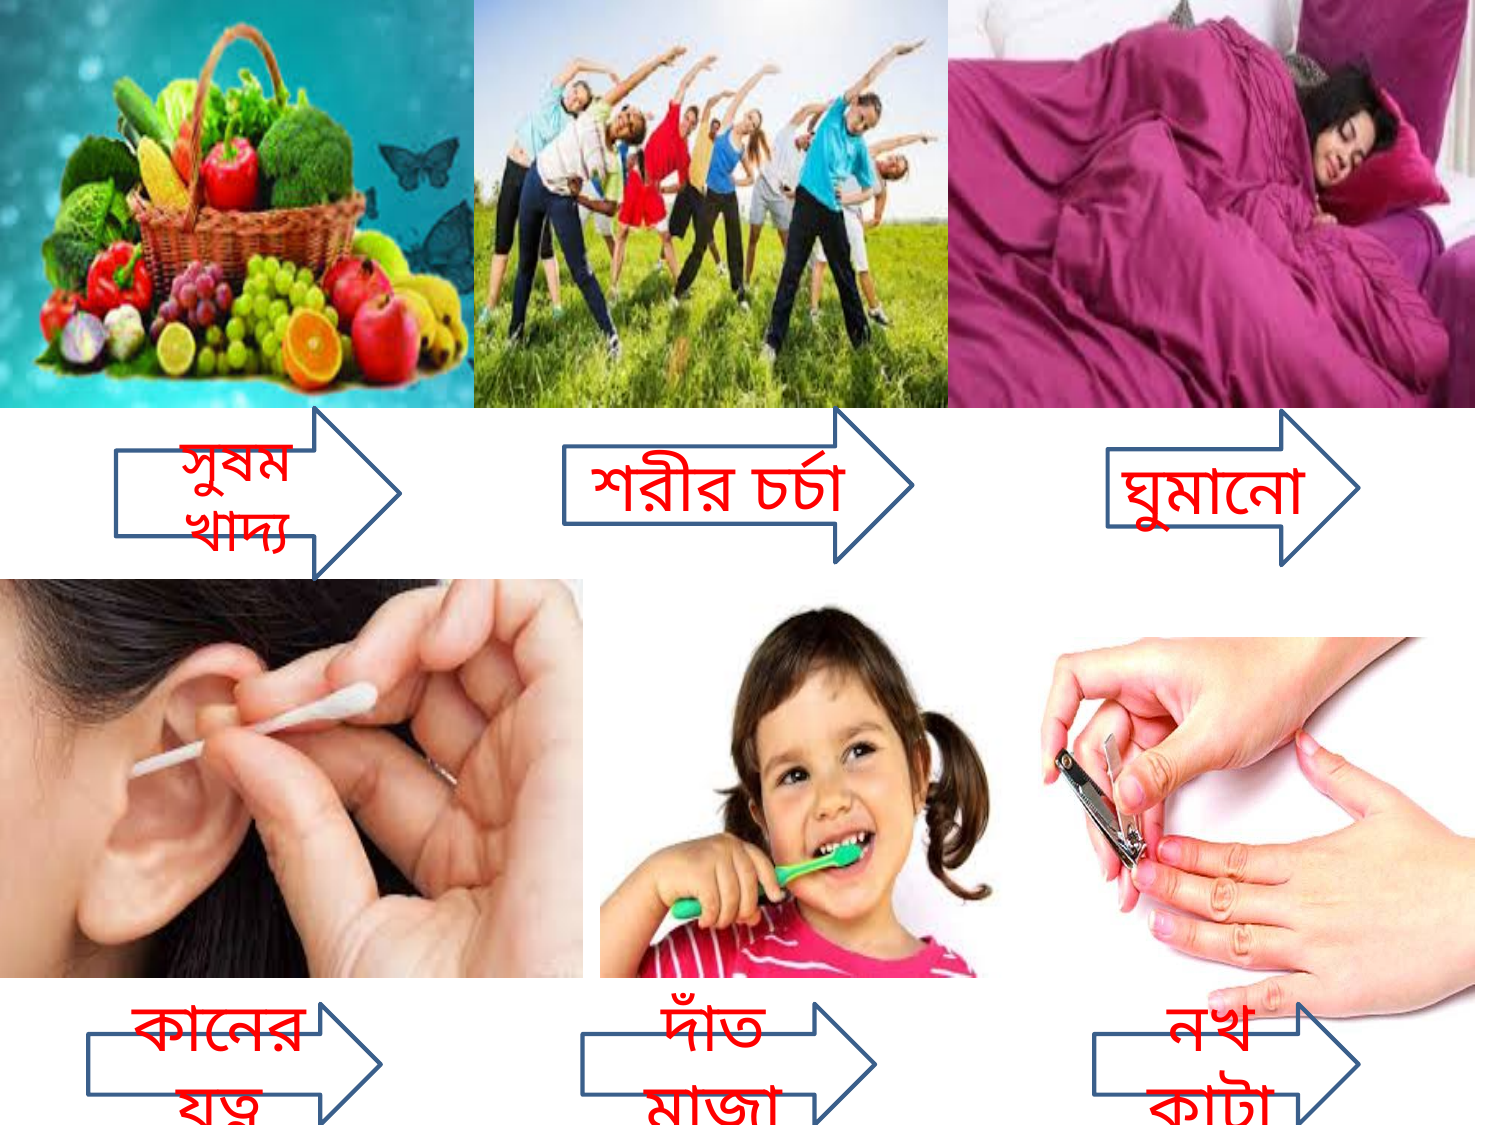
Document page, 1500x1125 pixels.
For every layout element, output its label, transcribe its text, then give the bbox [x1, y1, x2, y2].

picture [0, 0, 1475, 408]
text_box নখ কাটা [1092, 1043, 1361, 1125]
picture [1025, 636, 1475, 1036]
text_box কানের যত্ন [86, 1001, 383, 1125]
picture [600, 572, 1006, 978]
picture [0, 578, 583, 978]
text_box ঘুমানো [1105, 416, 1361, 568]
text_box শরীর চর্চা [562, 416, 915, 565]
text_box সুষম খাদ্য [113, 416, 403, 577]
text_box দাঁত মাজা [580, 1001, 878, 1125]
